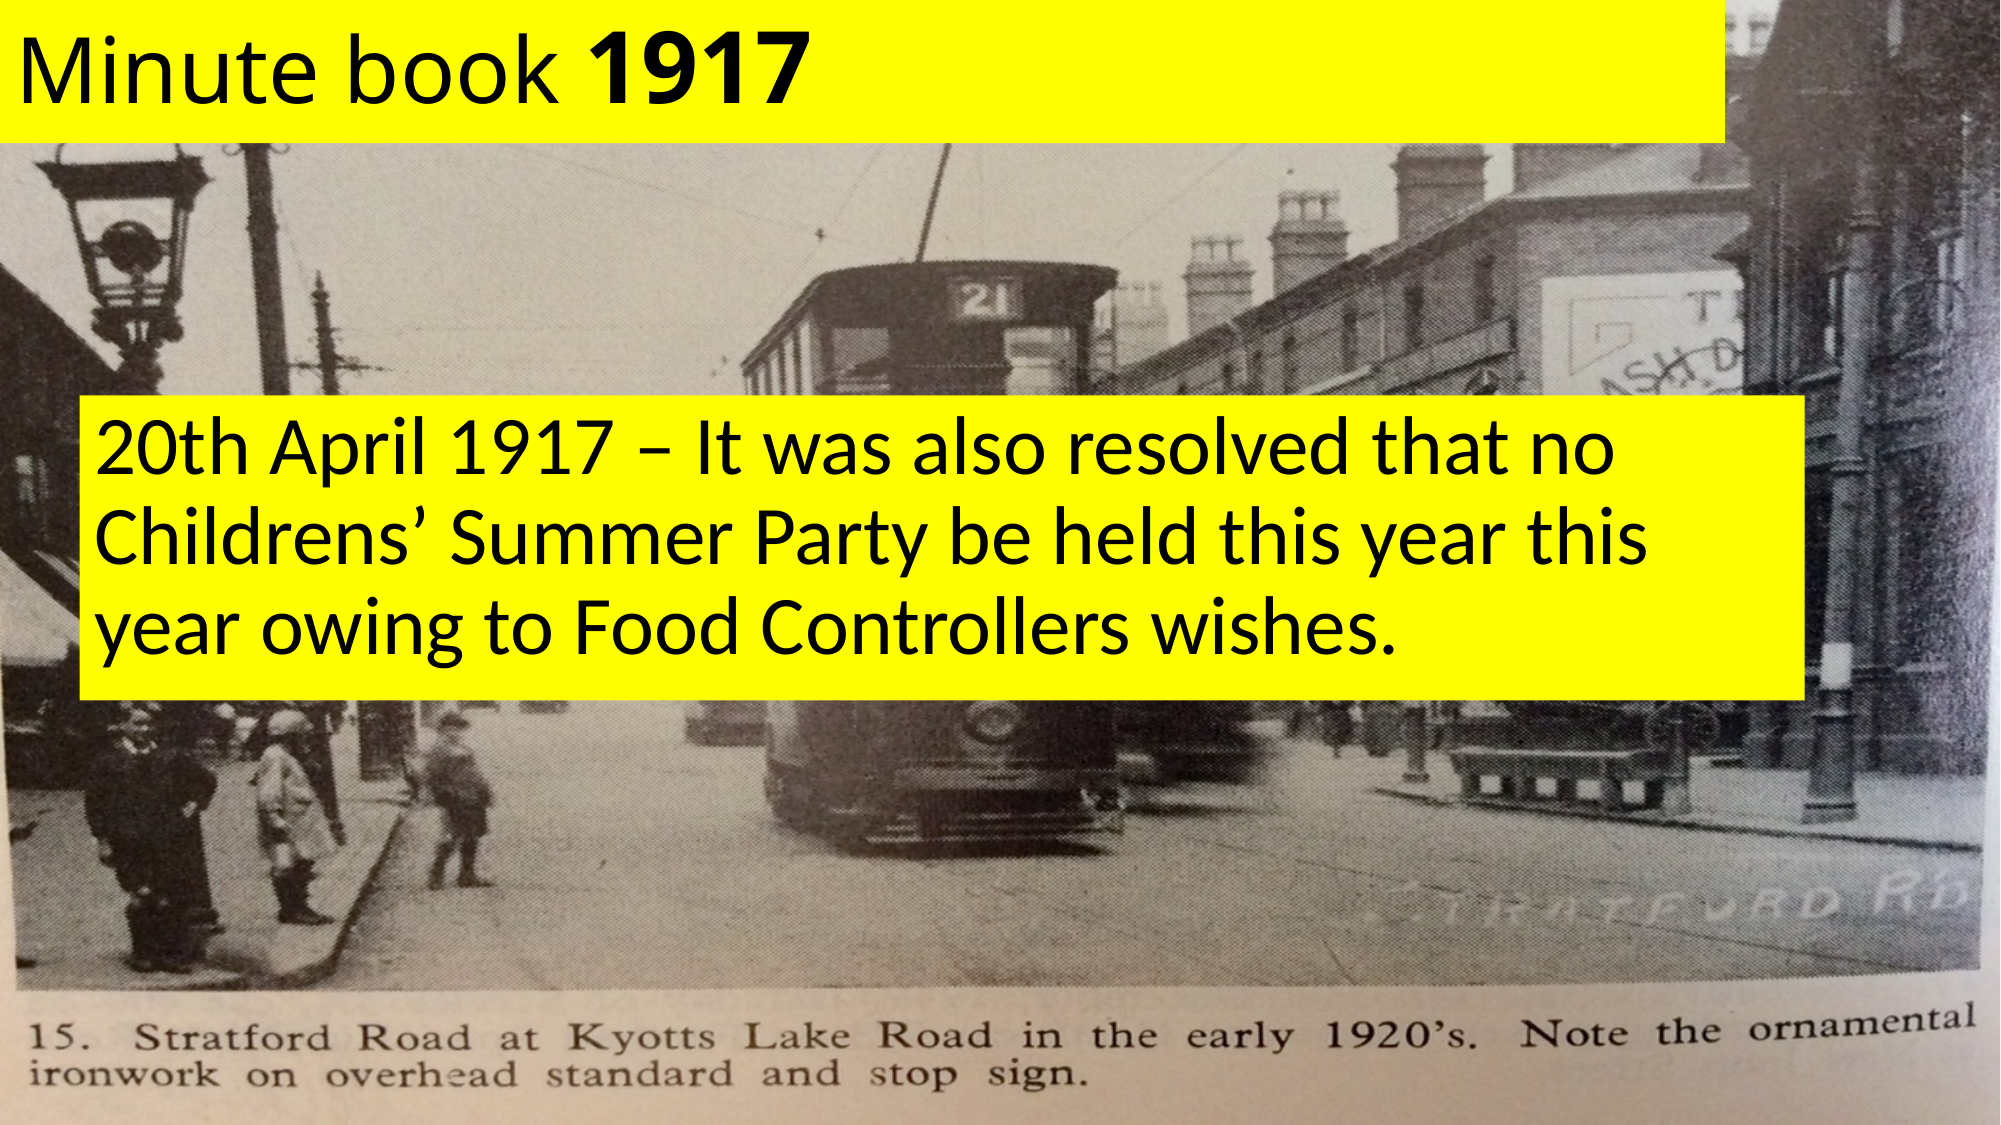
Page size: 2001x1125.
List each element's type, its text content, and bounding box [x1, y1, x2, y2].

picture [0, 0, 2001, 1125]
list 20th April 1917 – It was also resolved that no Childrens’ Summer Party be held this year this year owing to Food Controllers wishes. [79, 395, 1805, 701]
title Minute book 1917 [0, 0, 1725, 144]
